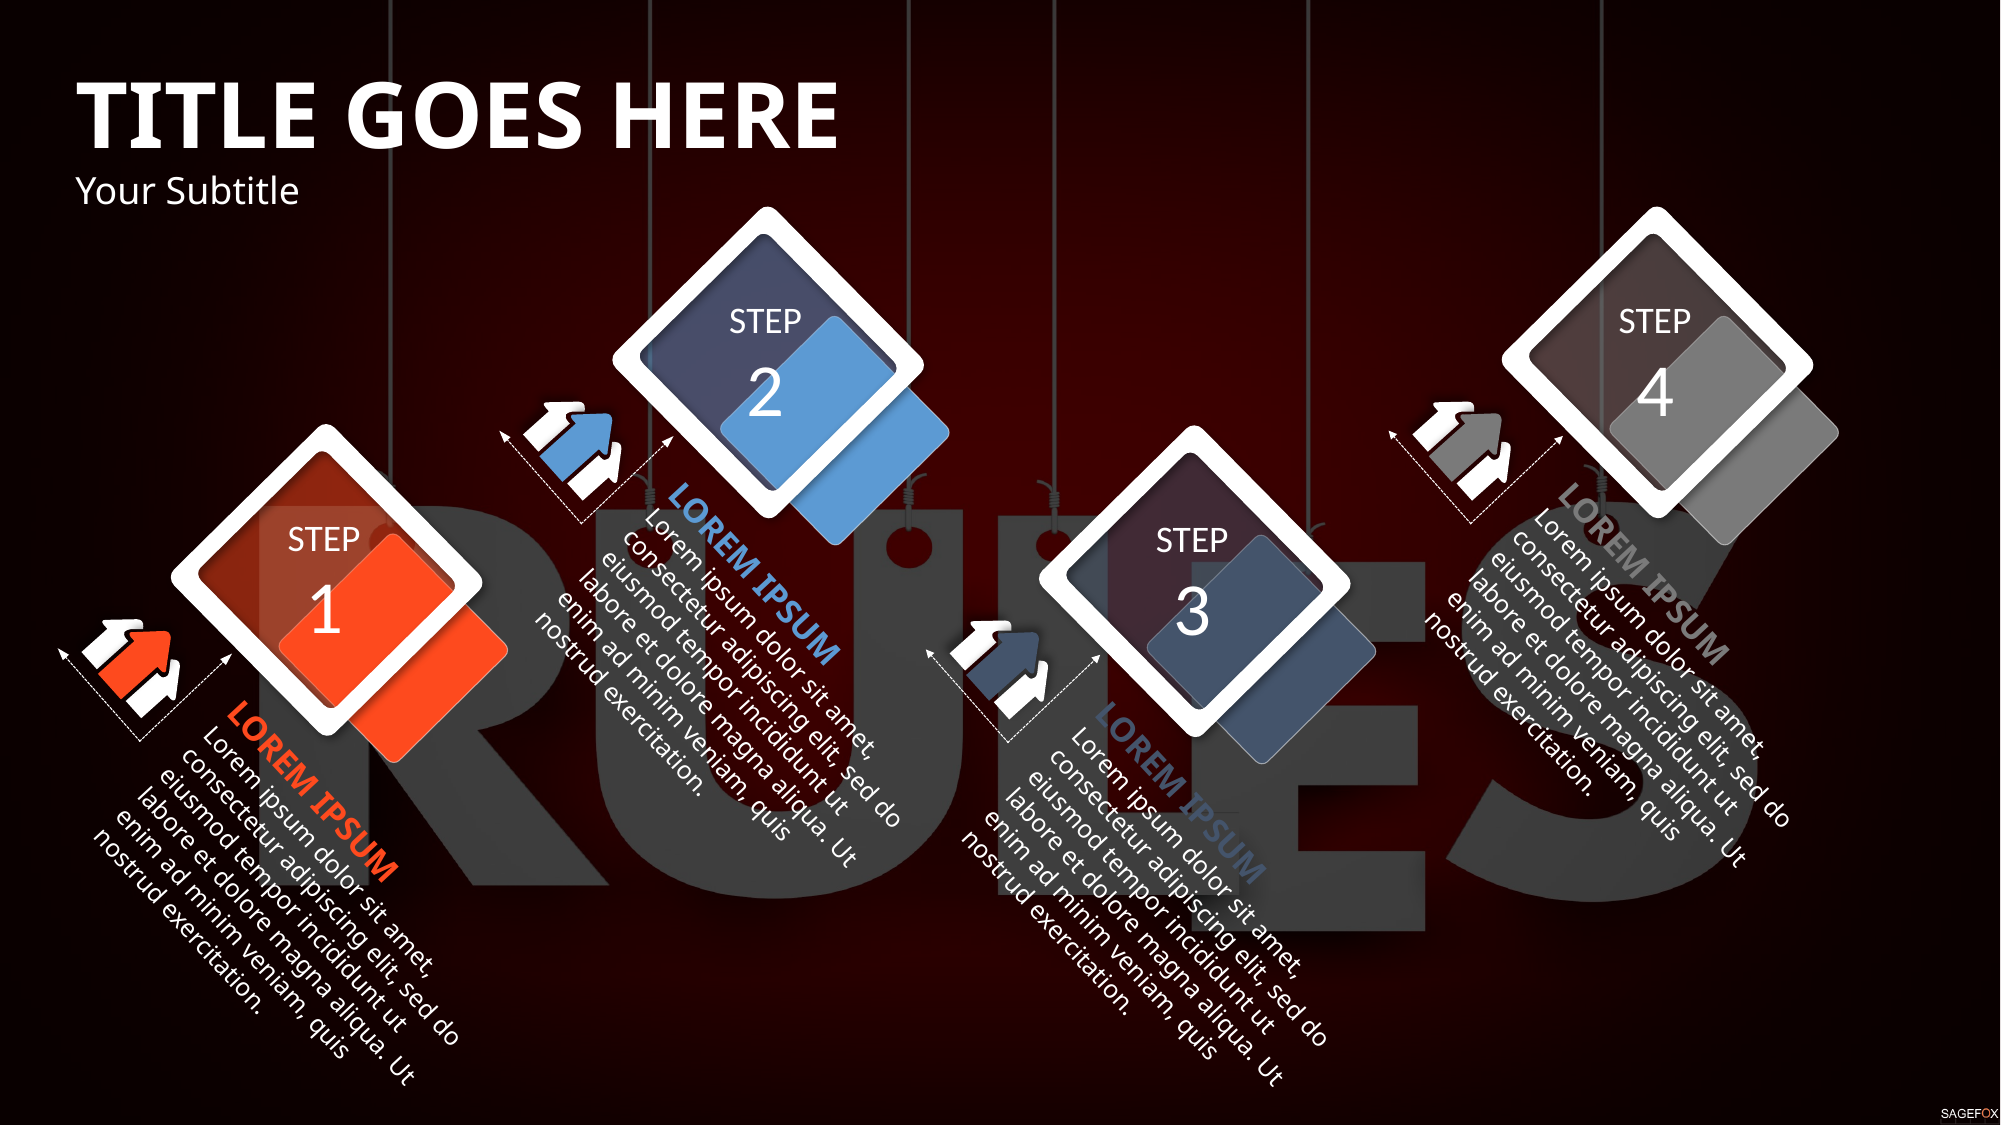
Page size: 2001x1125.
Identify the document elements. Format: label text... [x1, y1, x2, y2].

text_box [925, 606, 1101, 743]
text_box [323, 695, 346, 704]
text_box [499, 387, 674, 525]
text_box LOREM IPSUM Lorem ipsum dolor sit amet, consectetur adipiscing elit, sed do eiusmod tempor incididunt ut labore et dolore magna aliqua. Ut enim ad minim veniam, quis nostrud exercitation. [1408, 477, 1881, 947]
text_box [1545, 247, 1771, 477]
text_box [354, 611, 509, 764]
text_box [1685, 393, 1840, 546]
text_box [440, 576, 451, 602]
text_box [795, 392, 951, 546]
text_box LOREM IPSUM Lorem ipsum dolor sit amet, consectetur adipiscing elit, sed do eiusmod tempor incididunt ut labore et dolore magna aliqua. Ut enim ad minim veniam, quis nostrud exercitation. [946, 696, 1419, 1125]
text_box [1222, 611, 1377, 765]
picture [0, 0, 2001, 1125]
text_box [214, 465, 440, 695]
text_box LOREM IPSUM Lorem ipsum dolor sit amet, consectetur adipiscing elit, sed do eiusmod tempor incididunt ut labore et dolore magna aliqua. Ut enim ad minim veniam, quis nostrud exercitation. [78, 695, 550, 1125]
text_box LOREM IPSUM Lorem ipsum dolor sit amet, consectetur adipiscing elit, sed do eiusmod tempor incididunt ut labore et dolore magna aliqua. Ut enim ad minim veniam, quis nostrud exercitation. [519, 477, 992, 947]
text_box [1388, 387, 1563, 525]
text_box TITLE GOES HERE Your Subtitle [60, 49, 1036, 220]
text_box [1082, 466, 1308, 696]
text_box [655, 247, 881, 477]
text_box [57, 604, 233, 742]
